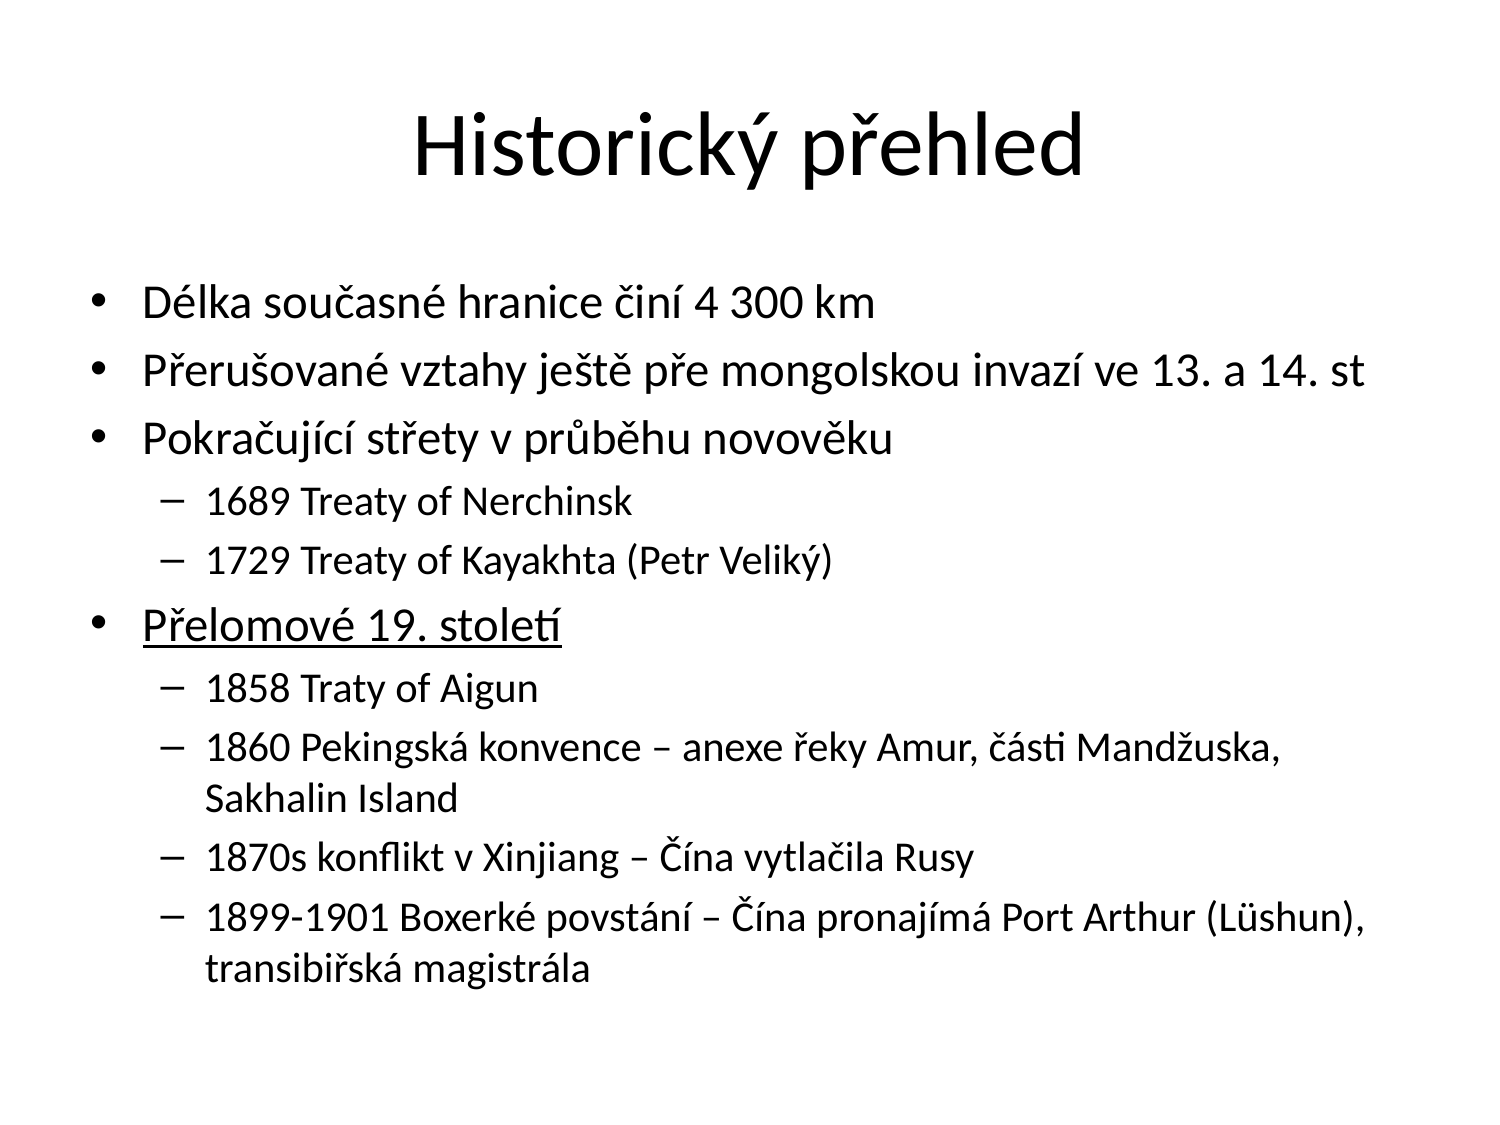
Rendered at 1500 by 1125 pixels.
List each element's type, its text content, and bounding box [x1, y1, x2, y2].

title Historický přehled [75, 45, 1425, 233]
list Délka současné hranice činí 4 300 km Přerušované vztahy ještě pře mongolskou invazí ve 13. a 14. st Pokračující střety v průběhu novověku 1689 Treaty of Nerchinsk 1729 Treaty of Kayakhta (Petr Veliký) Přelomové 19. století 1858 Traty of Aigun 1860 Pekingská konvence – anexe řeky Amur, části Mandžuska, Sakhalin Island 1870s konflikt v Xinjiang – Čína vytlačila Rusy 1899-1901 Boxerké povstání – Čína pronajímá Port Arthur (Lüshun), transibiřská magistrála [75, 262, 1425, 1005]
